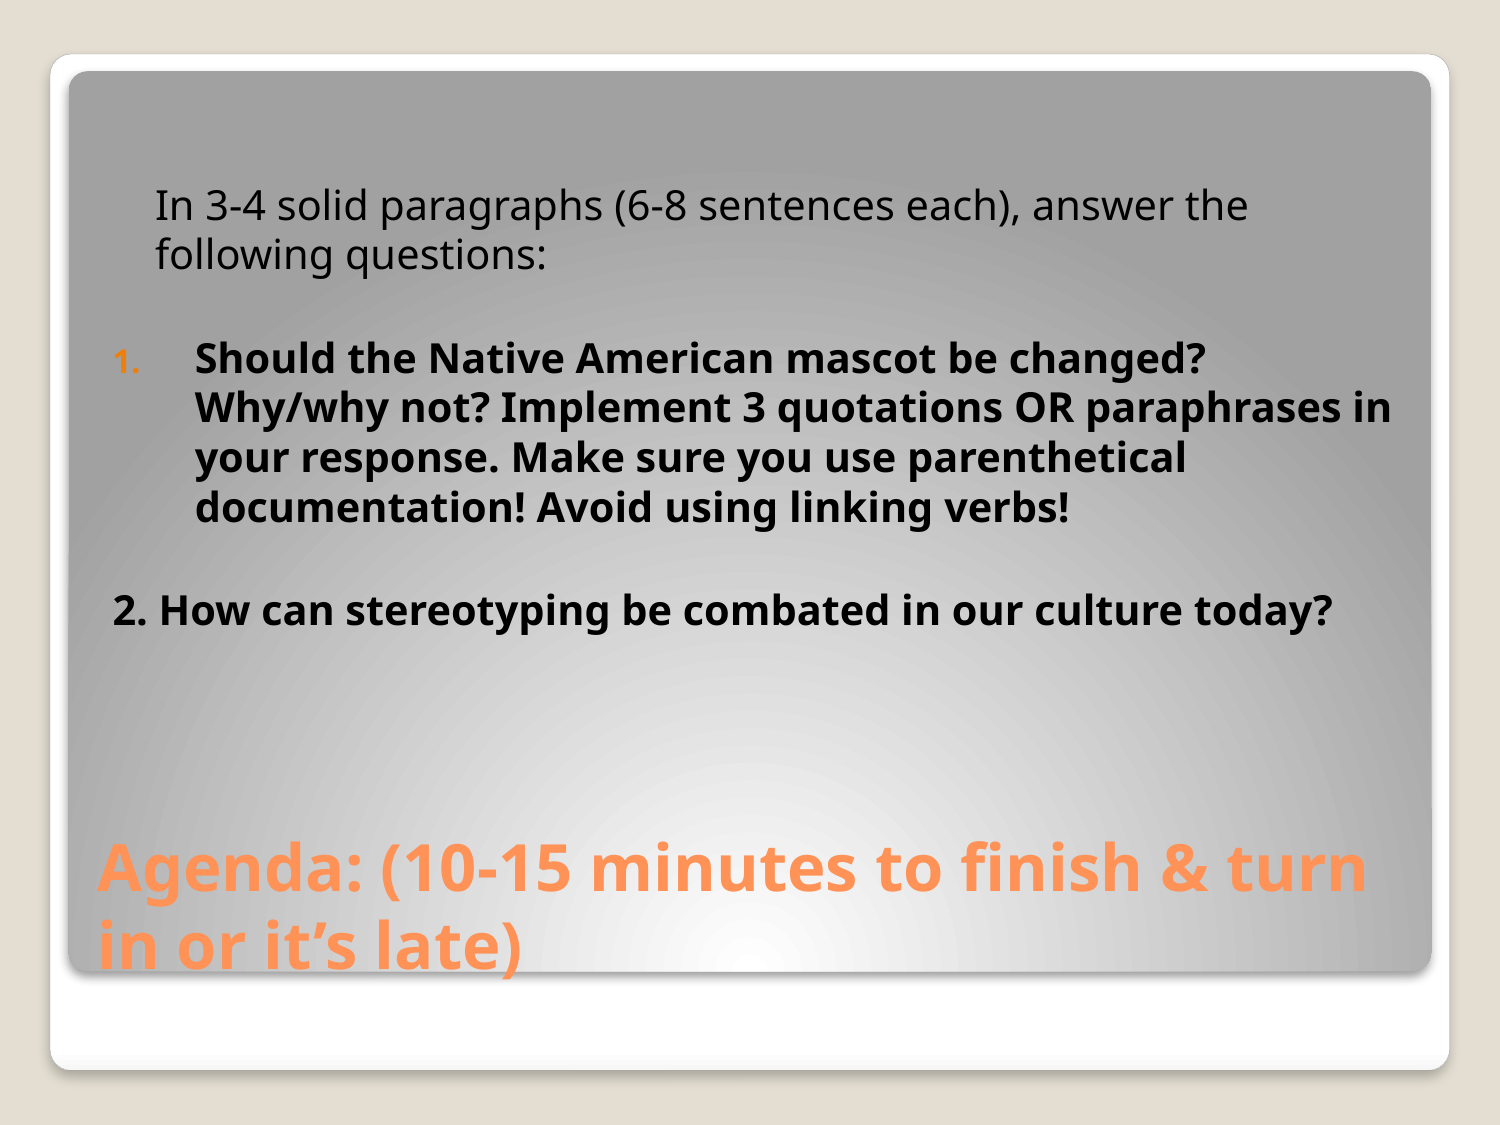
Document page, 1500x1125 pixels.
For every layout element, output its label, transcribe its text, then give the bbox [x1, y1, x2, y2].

title Agenda: (10-15 minutes to finish & turn in or it’s late) [82, 817, 1425, 990]
list In 3-4 solid paragraphs (6-8 sentences each), answer the following questions: Should the Native American mascot be changed? Why/why not? Implement 3 quotations OR paraphrases in your response. Make sure you use parenthetical documentation! Avoid using linking verbs! 2. How can stereotyping be combated in our culture today? [82, 86, 1425, 774]
